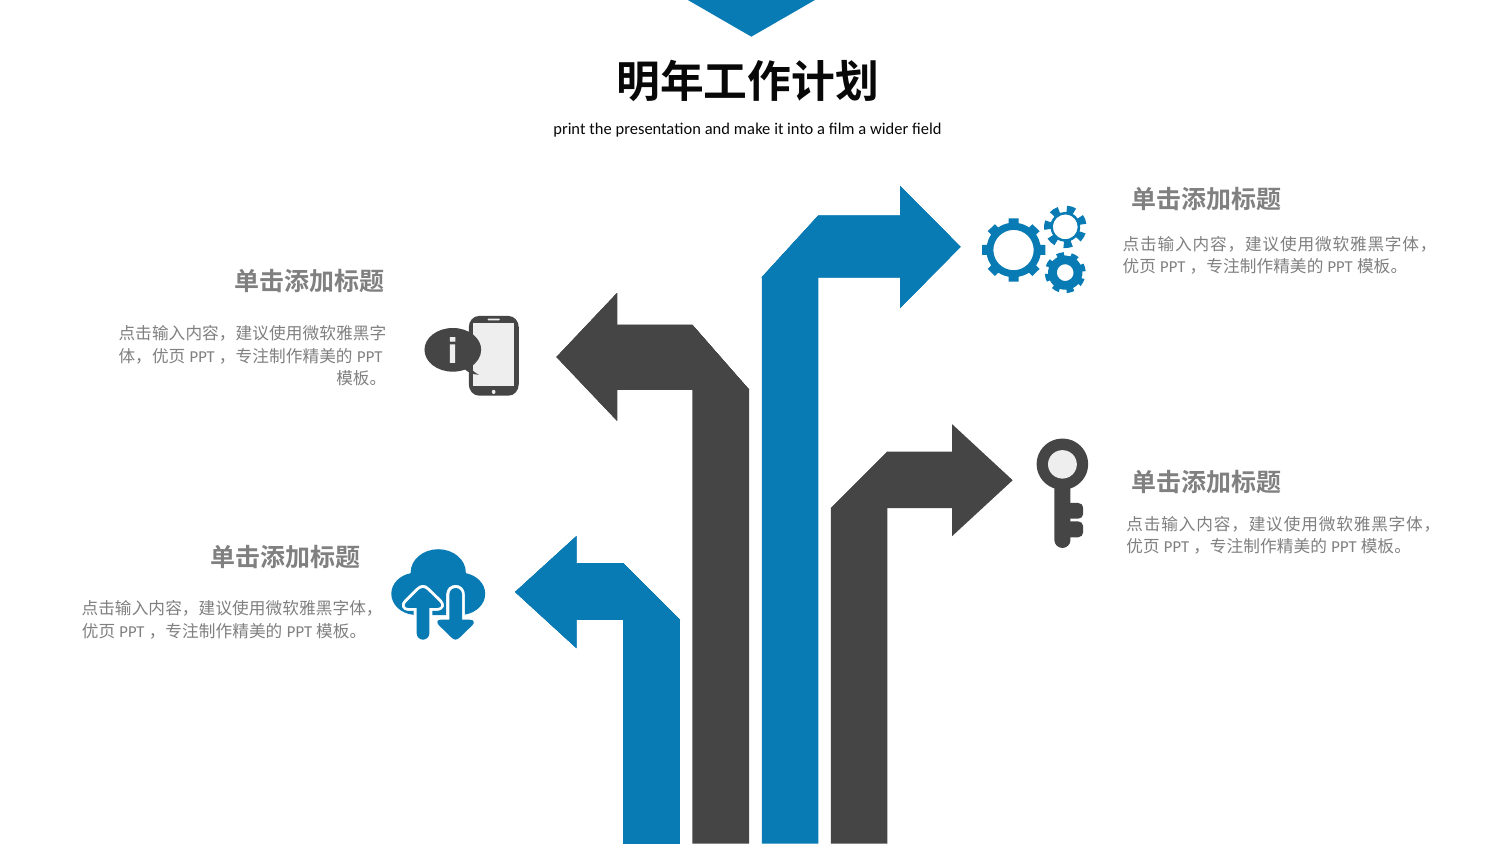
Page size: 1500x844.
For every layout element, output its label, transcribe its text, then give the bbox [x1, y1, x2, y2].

text_box print the presentation and make it into a film a wider field [495, 110, 1000, 146]
text_box [685, 0, 816, 38]
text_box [55, 175, 1439, 844]
text_box 明年工作计划 [510, 46, 985, 110]
